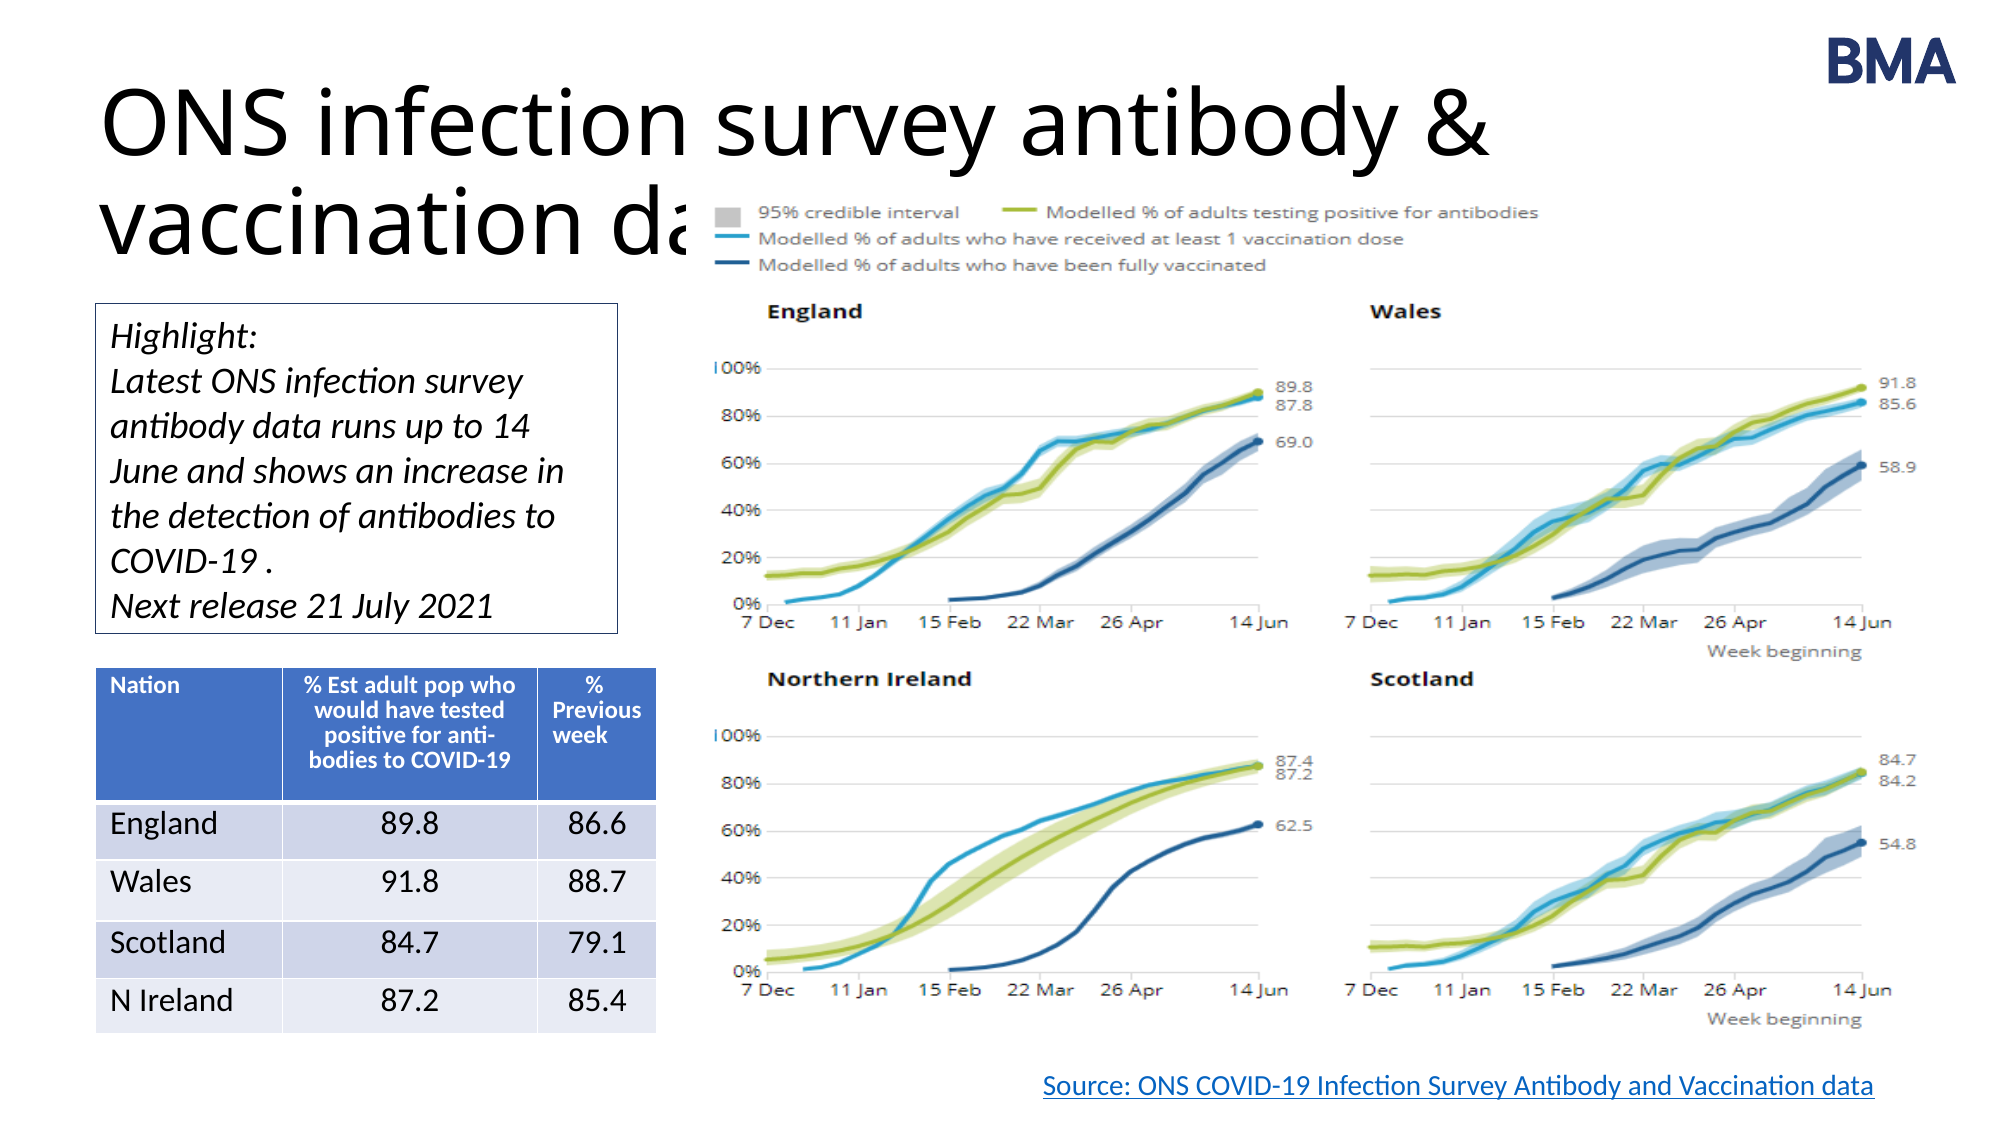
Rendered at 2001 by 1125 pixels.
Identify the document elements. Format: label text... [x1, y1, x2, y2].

table_cell 84.7 [283, 922, 537, 978]
picture [686, 188, 1974, 1034]
table_header Nation [96, 668, 282, 800]
table_cell England [96, 805, 282, 859]
table_cell 79.1 [538, 922, 656, 978]
title ONS infection survey antibody & vaccination data [84, 76, 1810, 275]
table_cell N Ireland [96, 979, 282, 1033]
table_header % Previous week [538, 668, 656, 800]
table_cell Scotland [96, 922, 282, 978]
table_cell 87.2 [283, 979, 537, 1033]
table_header % Est adult pop who would have tested positive for anti-bodies to COVID-19 [283, 668, 537, 800]
table_cell 91.8 [283, 861, 537, 920]
table_cell 89.8 [283, 805, 537, 859]
table_cell Wales [96, 861, 282, 920]
table_cell 86.6 [538, 805, 656, 859]
table_cell 85.4 [538, 979, 656, 1033]
text_box Highlight: Latest ONS infection survey antibody data runs up to 14 June and shows an increase in the detection of antibodies to COVID-19 . Next release 21 July 2021 [95, 303, 618, 634]
table_cell 88.7 [538, 861, 656, 920]
text_box Source: ONS COVID-19 Infection Survey Antibody and Vaccination data [1028, 1059, 1890, 1109]
